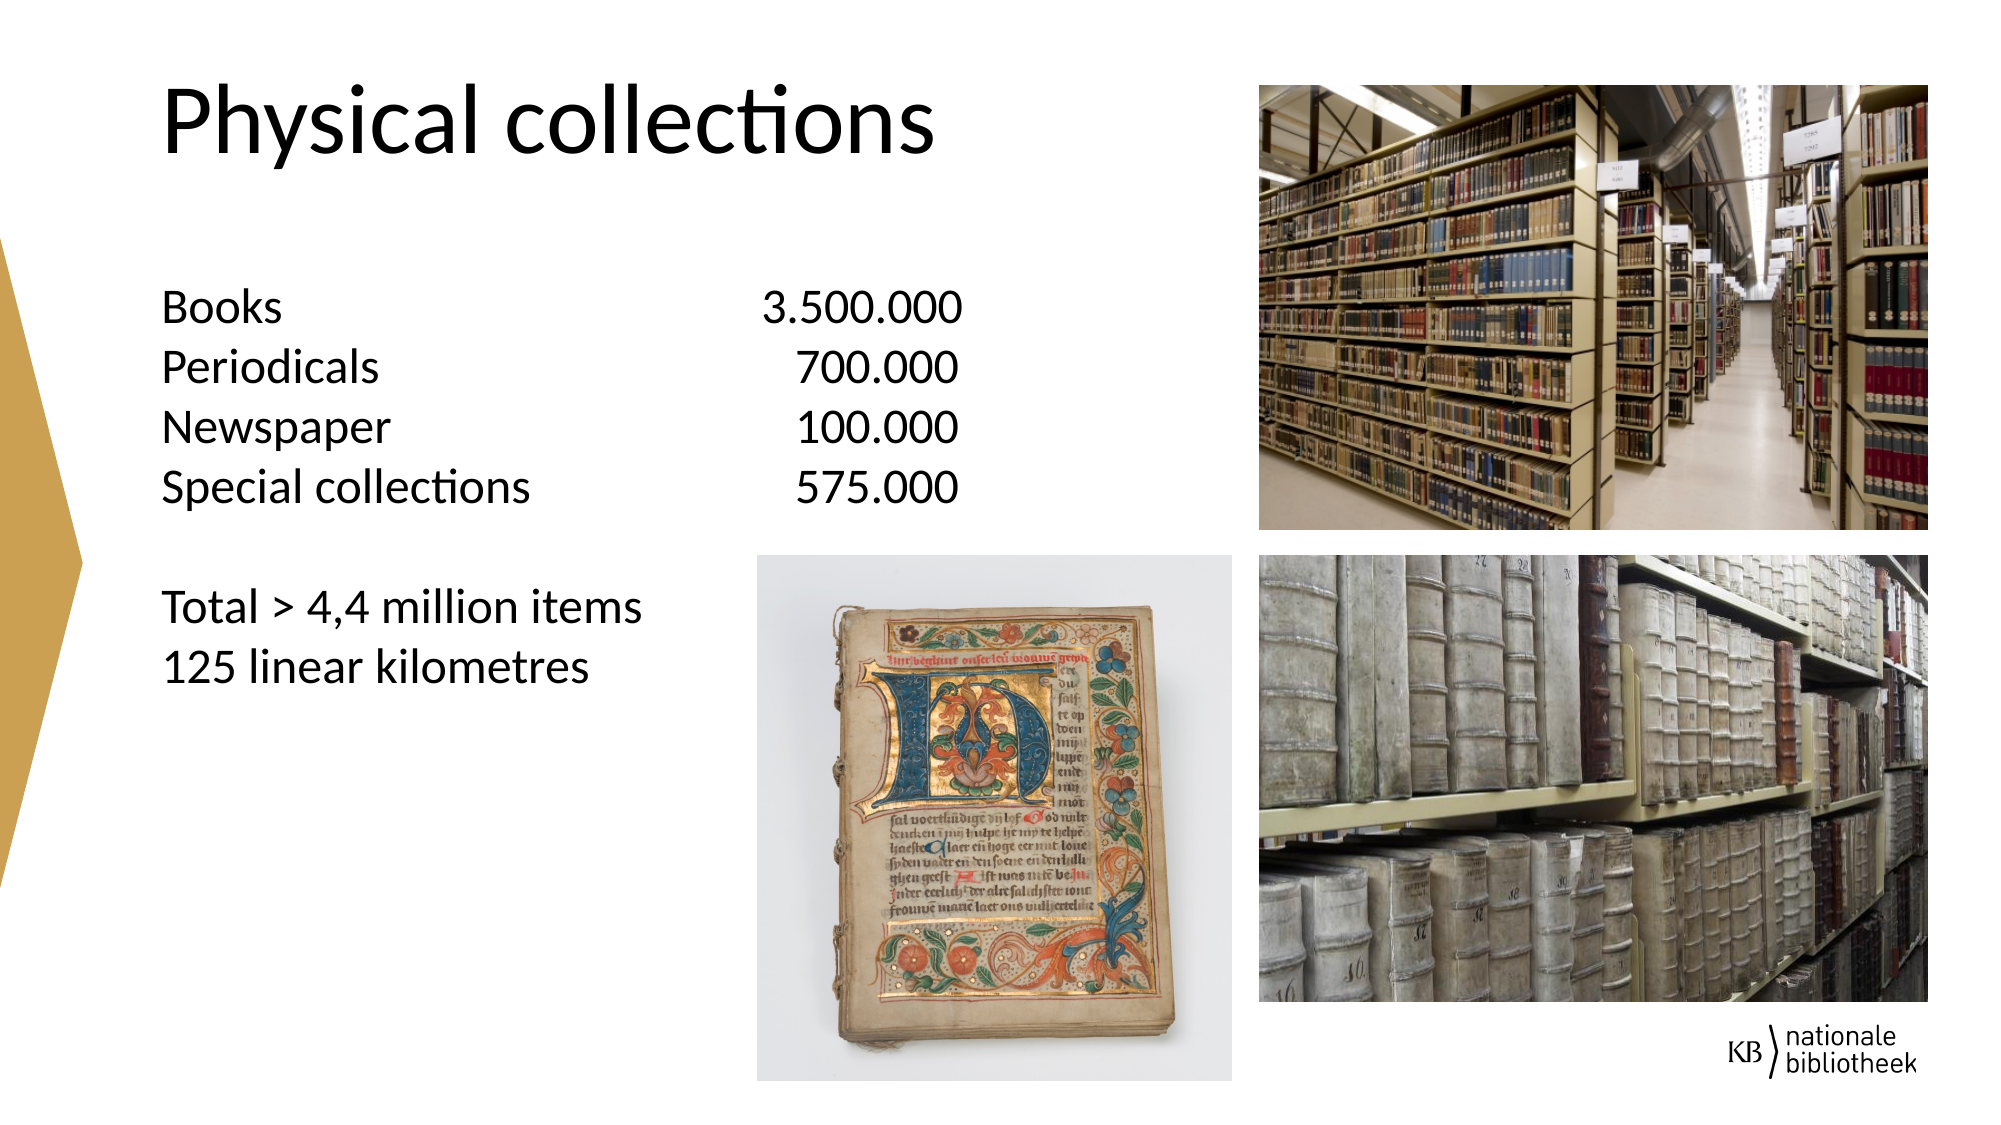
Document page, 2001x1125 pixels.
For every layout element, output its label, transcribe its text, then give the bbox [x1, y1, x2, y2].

list Books 3.500.000 Periodicals 700.000 Newspaper 100.000 Special collections 575.000 Total > 4,4 million items 125 linear kilometres [161, 196, 1664, 756]
picture [757, 555, 1232, 1082]
title Physical collections [161, 67, 1282, 179]
picture [1258, 555, 1928, 1002]
picture [1258, 84, 1928, 530]
